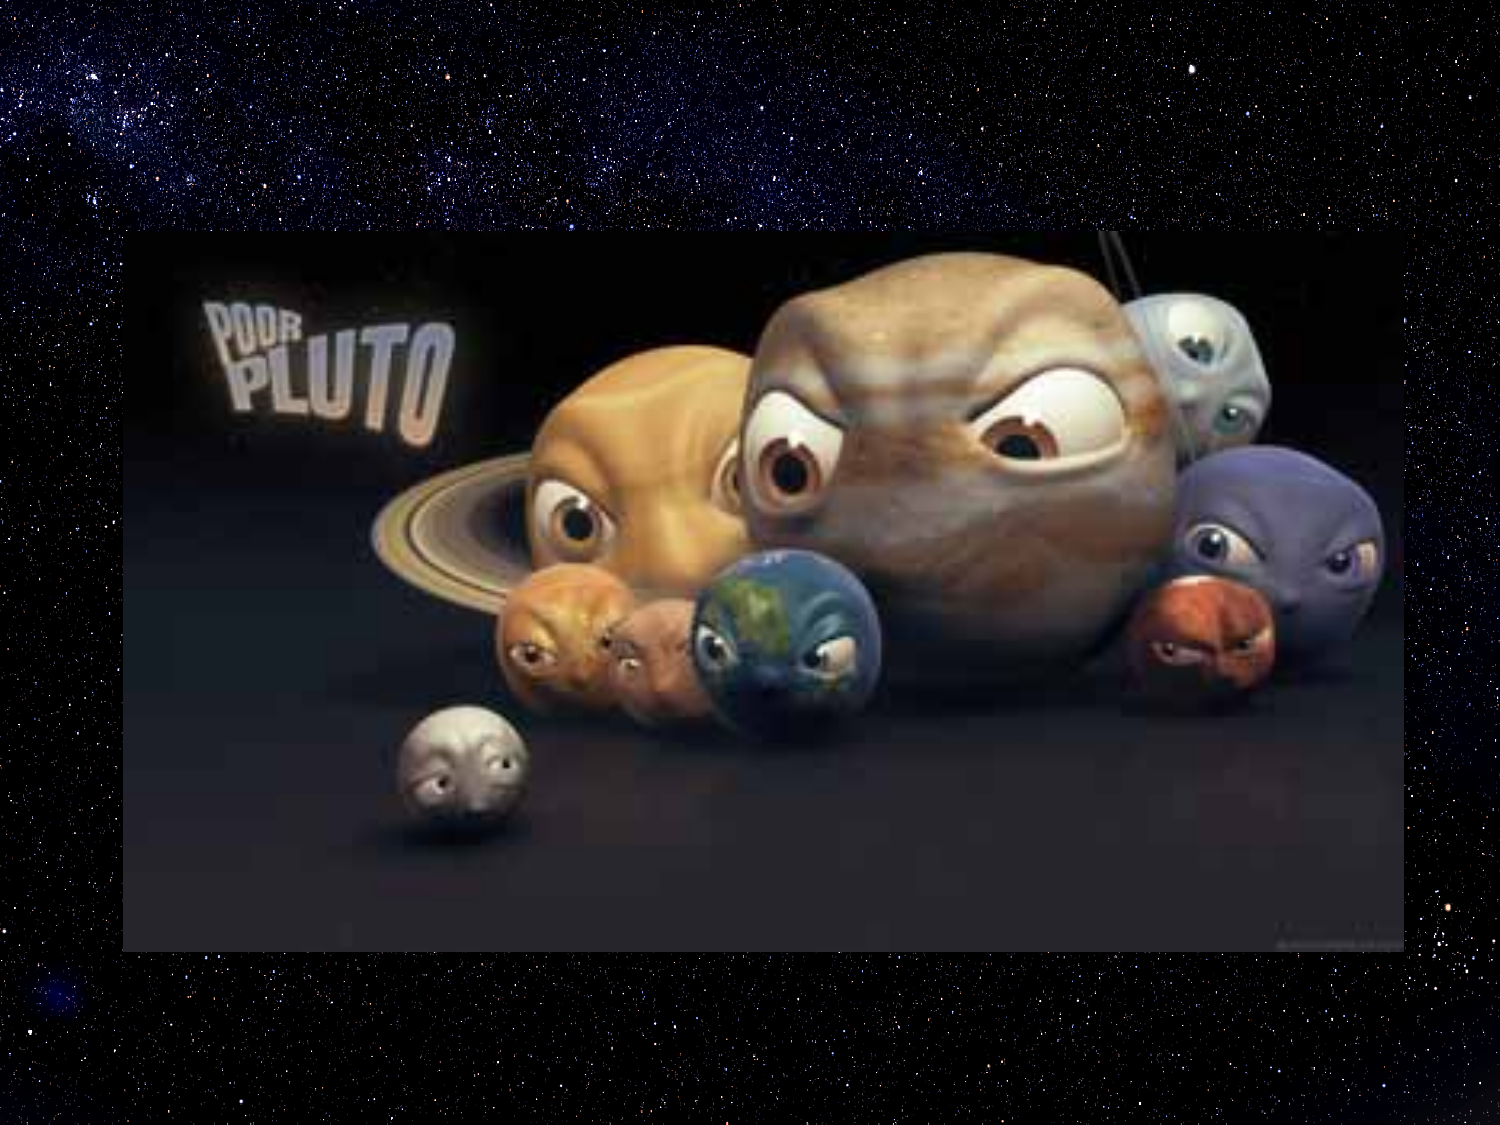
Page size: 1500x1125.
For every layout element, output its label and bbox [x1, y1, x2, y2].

list [123, 231, 1404, 952]
picture [0, 0, 1500, 1125]
